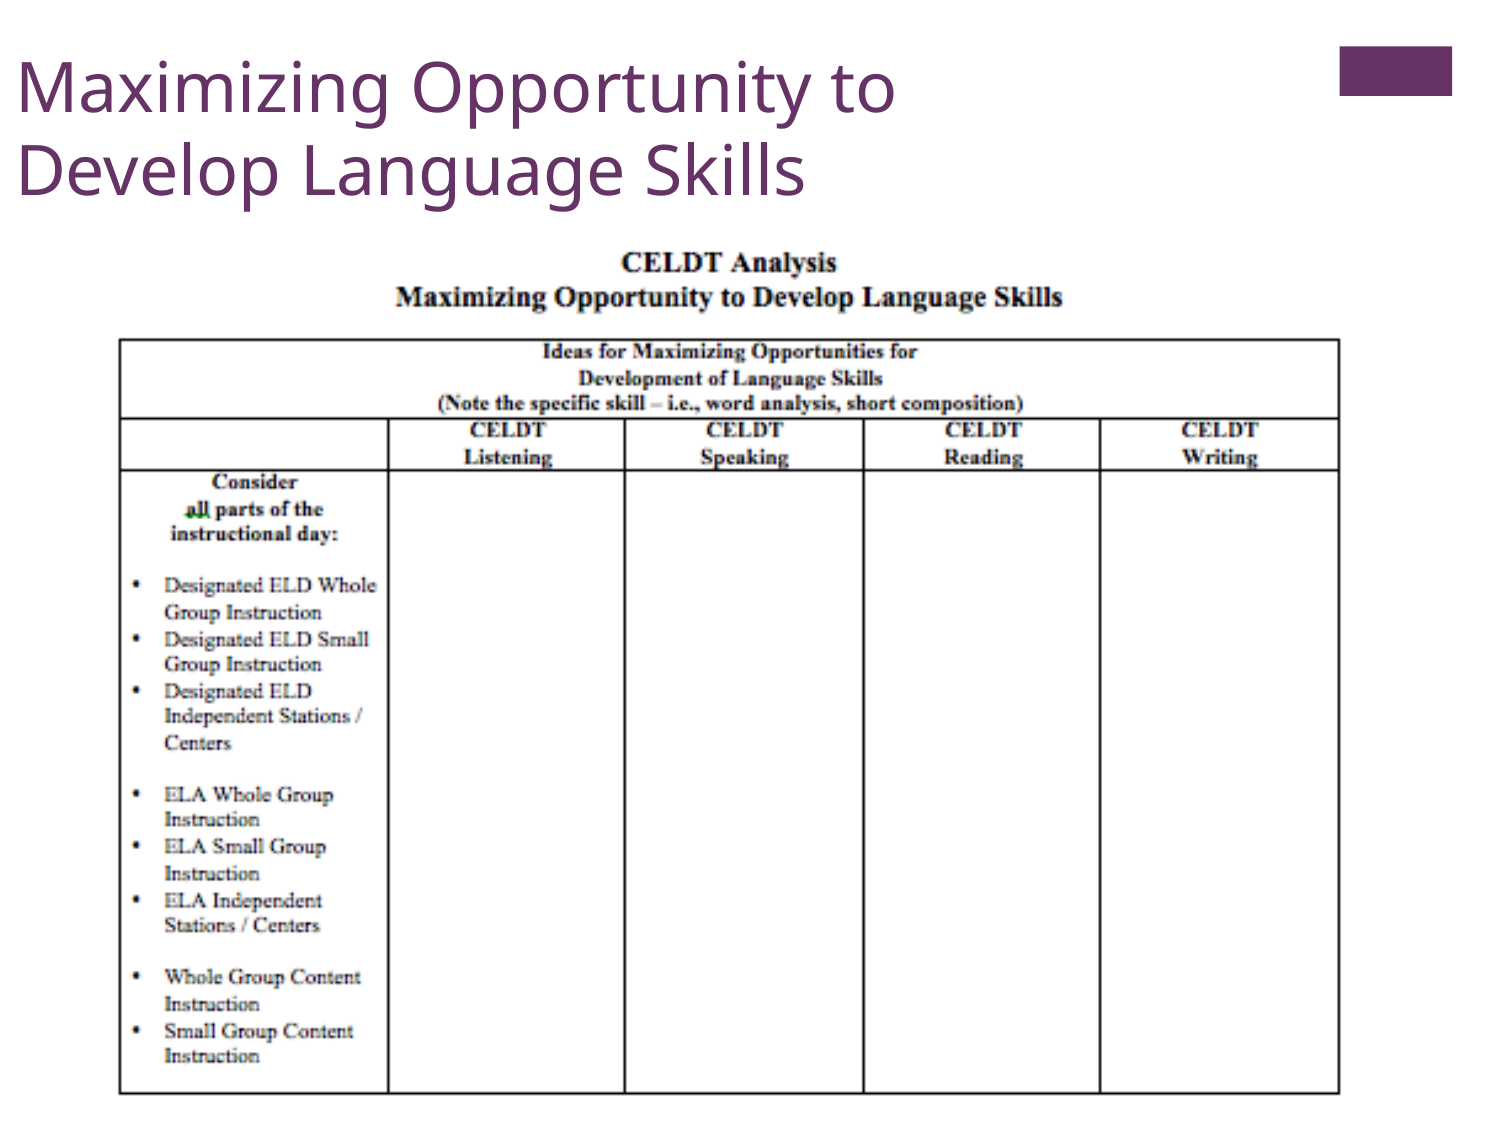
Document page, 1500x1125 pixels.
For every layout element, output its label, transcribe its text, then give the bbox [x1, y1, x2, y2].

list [0, 189, 1500, 1125]
title Maximizing Opportunity to Develop Language Skills [0, 34, 1240, 186]
